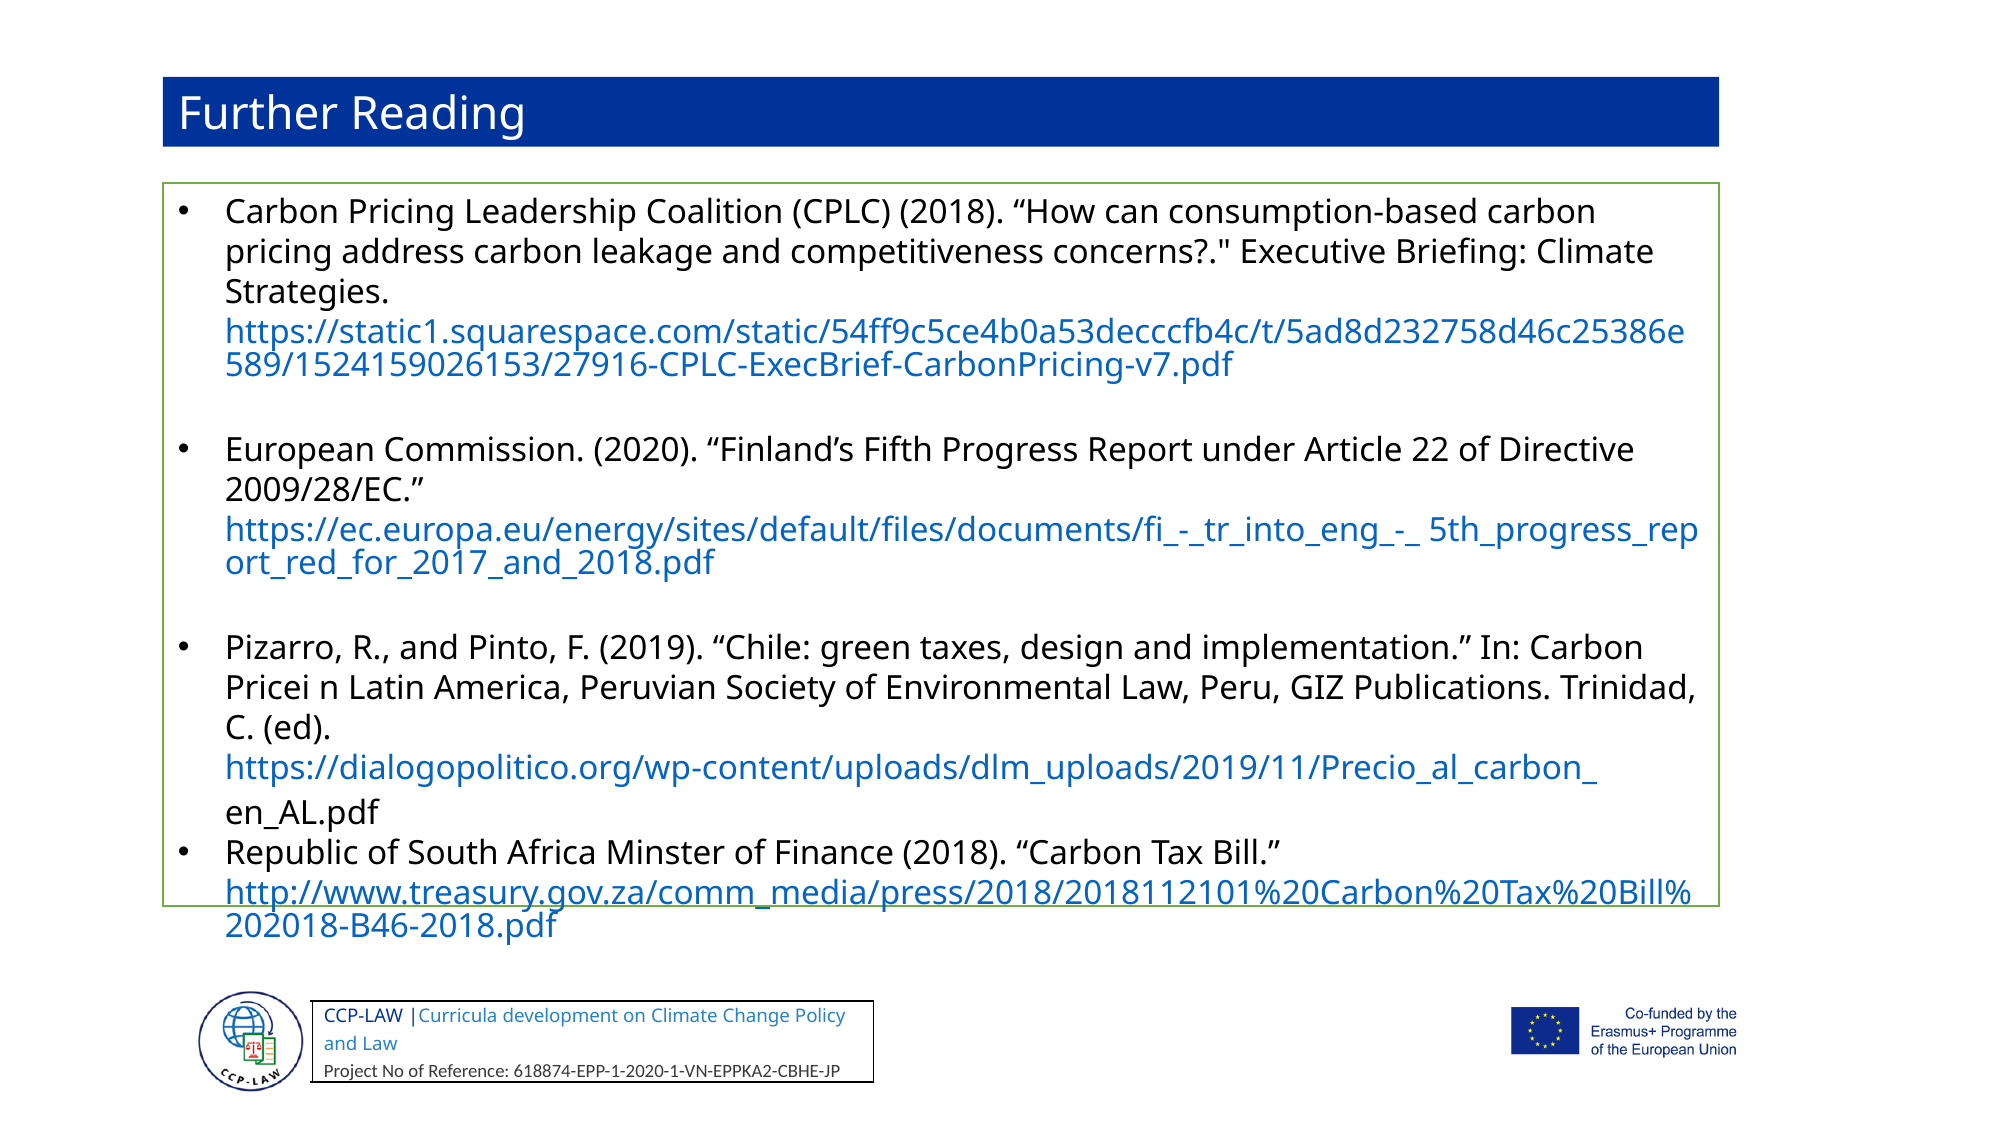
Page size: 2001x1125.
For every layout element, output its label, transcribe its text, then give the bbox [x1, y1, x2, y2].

text_box Further Reading [162, 76, 1720, 147]
picture [1497, 997, 1748, 1068]
picture [195, 984, 310, 1095]
text_box Carbon Pricing Leadership Coalition (CPLC) (2018). “How can consumption-based carbon pricing address carbon leakage and competitiveness concerns?." Executive Briefing: Climate Strategies. https://static1.squarespace.com/static/54ff9c5ce4b0a53decccfb4c/t/5ad8d232758d46c25386e589/1524159026153/27916-CPLC-ExecBrief-CarbonPricing-v7.pdf European Commission. (2020). “Finland’s Fifth Progress Report under Article 22 of Directive 2009/28/EC.” https://ec.europa.eu/energy/sites/default/files/documents/fi_-_tr_into_eng_-_ 5th_progress_report_red_for_2017_and_2018.pdf Pizarro, R., and Pinto, F. (2019). “Chile: green taxes, design and implementation.” In: Carbon Pricei n Latin America, Peruvian Society of Environmental Law, Peru, GIZ Publications. Trinidad, C. (ed). https://dialogopolitico.org/wp-content/uploads/dlm_uploads/2019/11/Precio_al_carbon_ en_AL.pdf Republic of South Africa Minster of Finance (2018). “Carbon Tax Bill.” http://www.treasury.gov.za/comm_media/press/2018/2018112101%20Carbon%20Tax%20Bill%202018-B46-2018.pdf [162, 182, 1720, 907]
